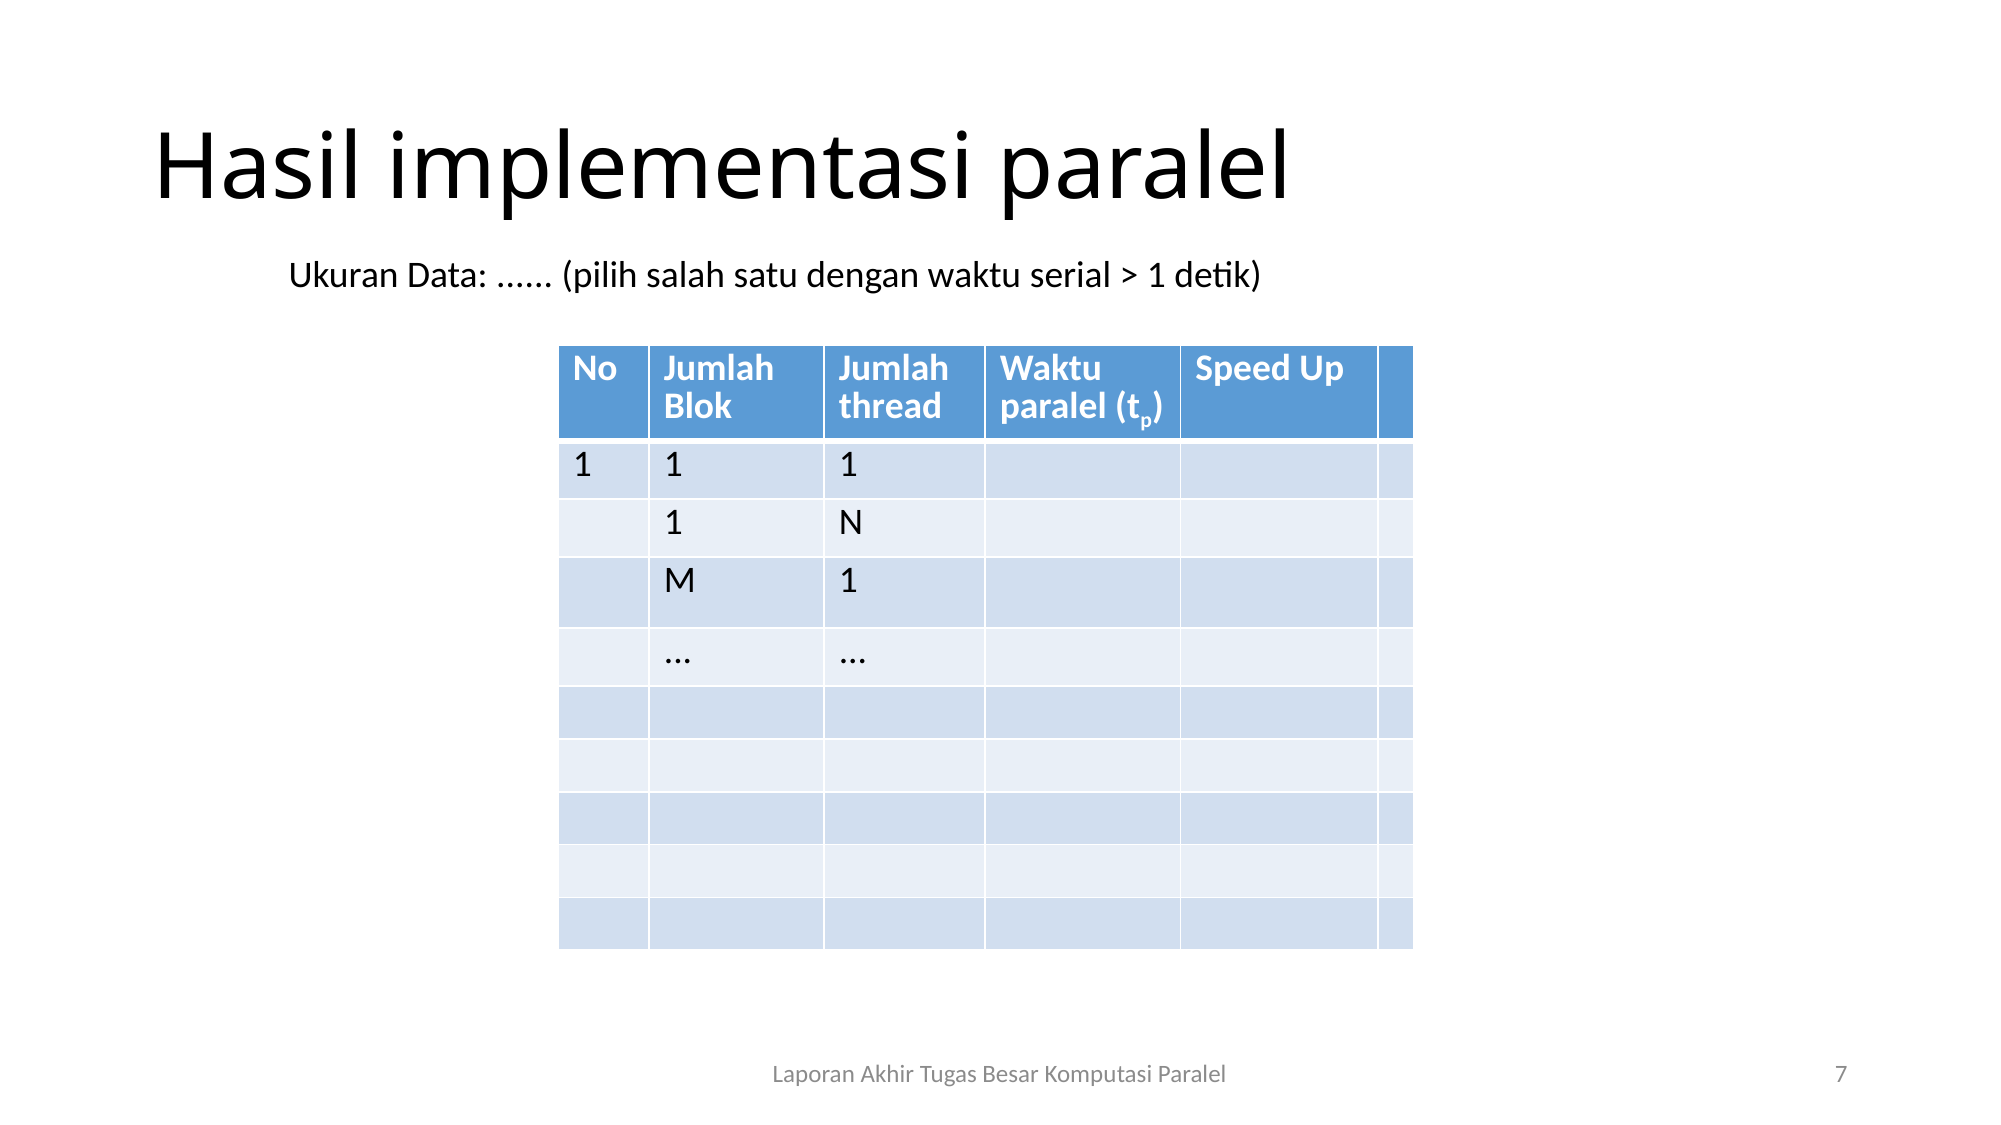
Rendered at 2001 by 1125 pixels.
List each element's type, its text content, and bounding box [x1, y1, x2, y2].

table_cell 1 [559, 444, 648, 498]
table_cell [825, 793, 984, 844]
table_cell [1379, 740, 1413, 791]
table_cell [559, 558, 648, 627]
table_cell [559, 500, 648, 556]
table_cell [986, 793, 1180, 844]
table_cell [1181, 793, 1377, 844]
table_header [1379, 346, 1413, 438]
table_cell [559, 740, 648, 791]
table_cell M [650, 558, 823, 627]
table_cell [825, 740, 984, 791]
table_cell [650, 687, 823, 738]
table_cell [1181, 629, 1377, 685]
table_cell [986, 740, 1180, 791]
table_cell [986, 444, 1180, 498]
table_cell [650, 793, 823, 844]
table_cell N [825, 500, 984, 556]
table_cell [825, 845, 984, 897]
table_cell [986, 500, 1180, 556]
table_cell [1181, 558, 1377, 627]
table_header Speed Up [1181, 346, 1377, 438]
table_cell [650, 898, 823, 949]
table_cell [559, 845, 648, 897]
table_cell [1379, 687, 1413, 738]
table_cell [559, 629, 648, 685]
table_cell [986, 845, 1180, 897]
table_cell [1379, 845, 1413, 897]
table_cell 1 [650, 444, 823, 498]
footer Laporan Akhir Tugas Besar Komputasi Paralel [662, 1042, 1338, 1103]
table_cell [1379, 793, 1413, 844]
table_cell [1181, 845, 1377, 897]
table_cell ... [650, 629, 823, 685]
table_cell [1181, 500, 1377, 556]
table_cell [986, 558, 1180, 627]
table_cell [1181, 898, 1377, 949]
table_cell 1 [825, 444, 984, 498]
table_cell [559, 898, 648, 949]
table_cell [559, 793, 648, 844]
table_cell ... [825, 629, 984, 685]
table_header No [559, 346, 648, 438]
table_cell [1379, 558, 1413, 627]
table_cell [825, 687, 984, 738]
table_cell [1181, 444, 1377, 498]
table_cell [1379, 500, 1413, 556]
table_cell [559, 687, 648, 738]
table_header Waktu paralel (tp) [986, 346, 1180, 438]
table_cell [1379, 898, 1413, 949]
table_header Jumlah Blok [650, 346, 823, 438]
text_box Ukuran Data: ...... (pilih salah satu dengan waktu serial > 1 detik) [273, 243, 1559, 303]
table_cell [1181, 740, 1377, 791]
table_cell 1 [650, 500, 823, 556]
table_cell [650, 740, 823, 791]
table_cell [1181, 687, 1377, 738]
slide_number 7 [1412, 1042, 1863, 1103]
table_cell [986, 629, 1180, 685]
table_cell [986, 898, 1180, 949]
table_cell [1379, 444, 1413, 498]
table_cell 1 [825, 558, 984, 627]
table_header Jumlah thread [825, 346, 984, 438]
table_cell [825, 898, 984, 949]
table_cell [1379, 629, 1413, 685]
title Hasil implementasi paralel [137, 59, 1863, 278]
table_cell [986, 687, 1180, 738]
table_cell [650, 845, 823, 897]
